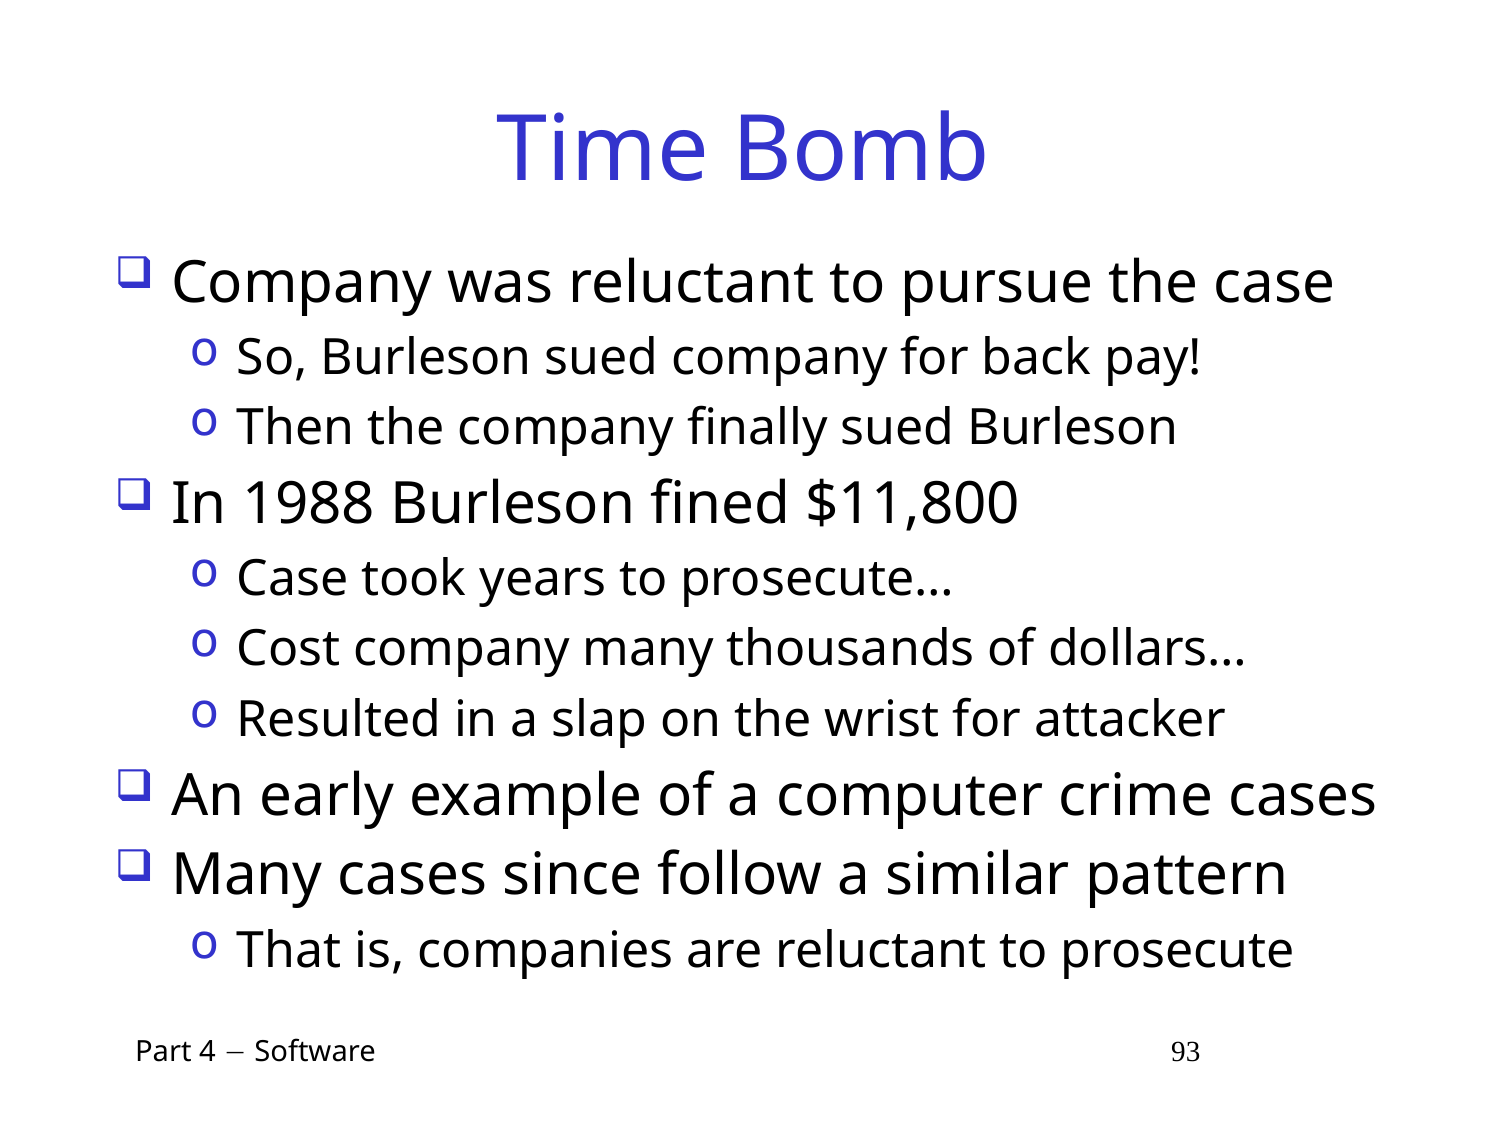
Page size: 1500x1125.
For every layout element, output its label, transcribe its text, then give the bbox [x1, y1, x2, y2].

footer Part 4  Software 93 [112, 1026, 1401, 1101]
title Time Bomb [112, 62, 1376, 226]
list Company was reluctant to pursue the case So, Burleson sued company for back pay! Then the company finally sued Burleson In 1988 Burleson fined $11,800 Case took years to prosecute… Cost company many thousands of dollars… Resulted in a slap on the wrist for attacker An early example of a computer crime cases Many cases since follow a similar pattern That is, companies are reluctant to prosecute [99, 249, 1413, 1026]
